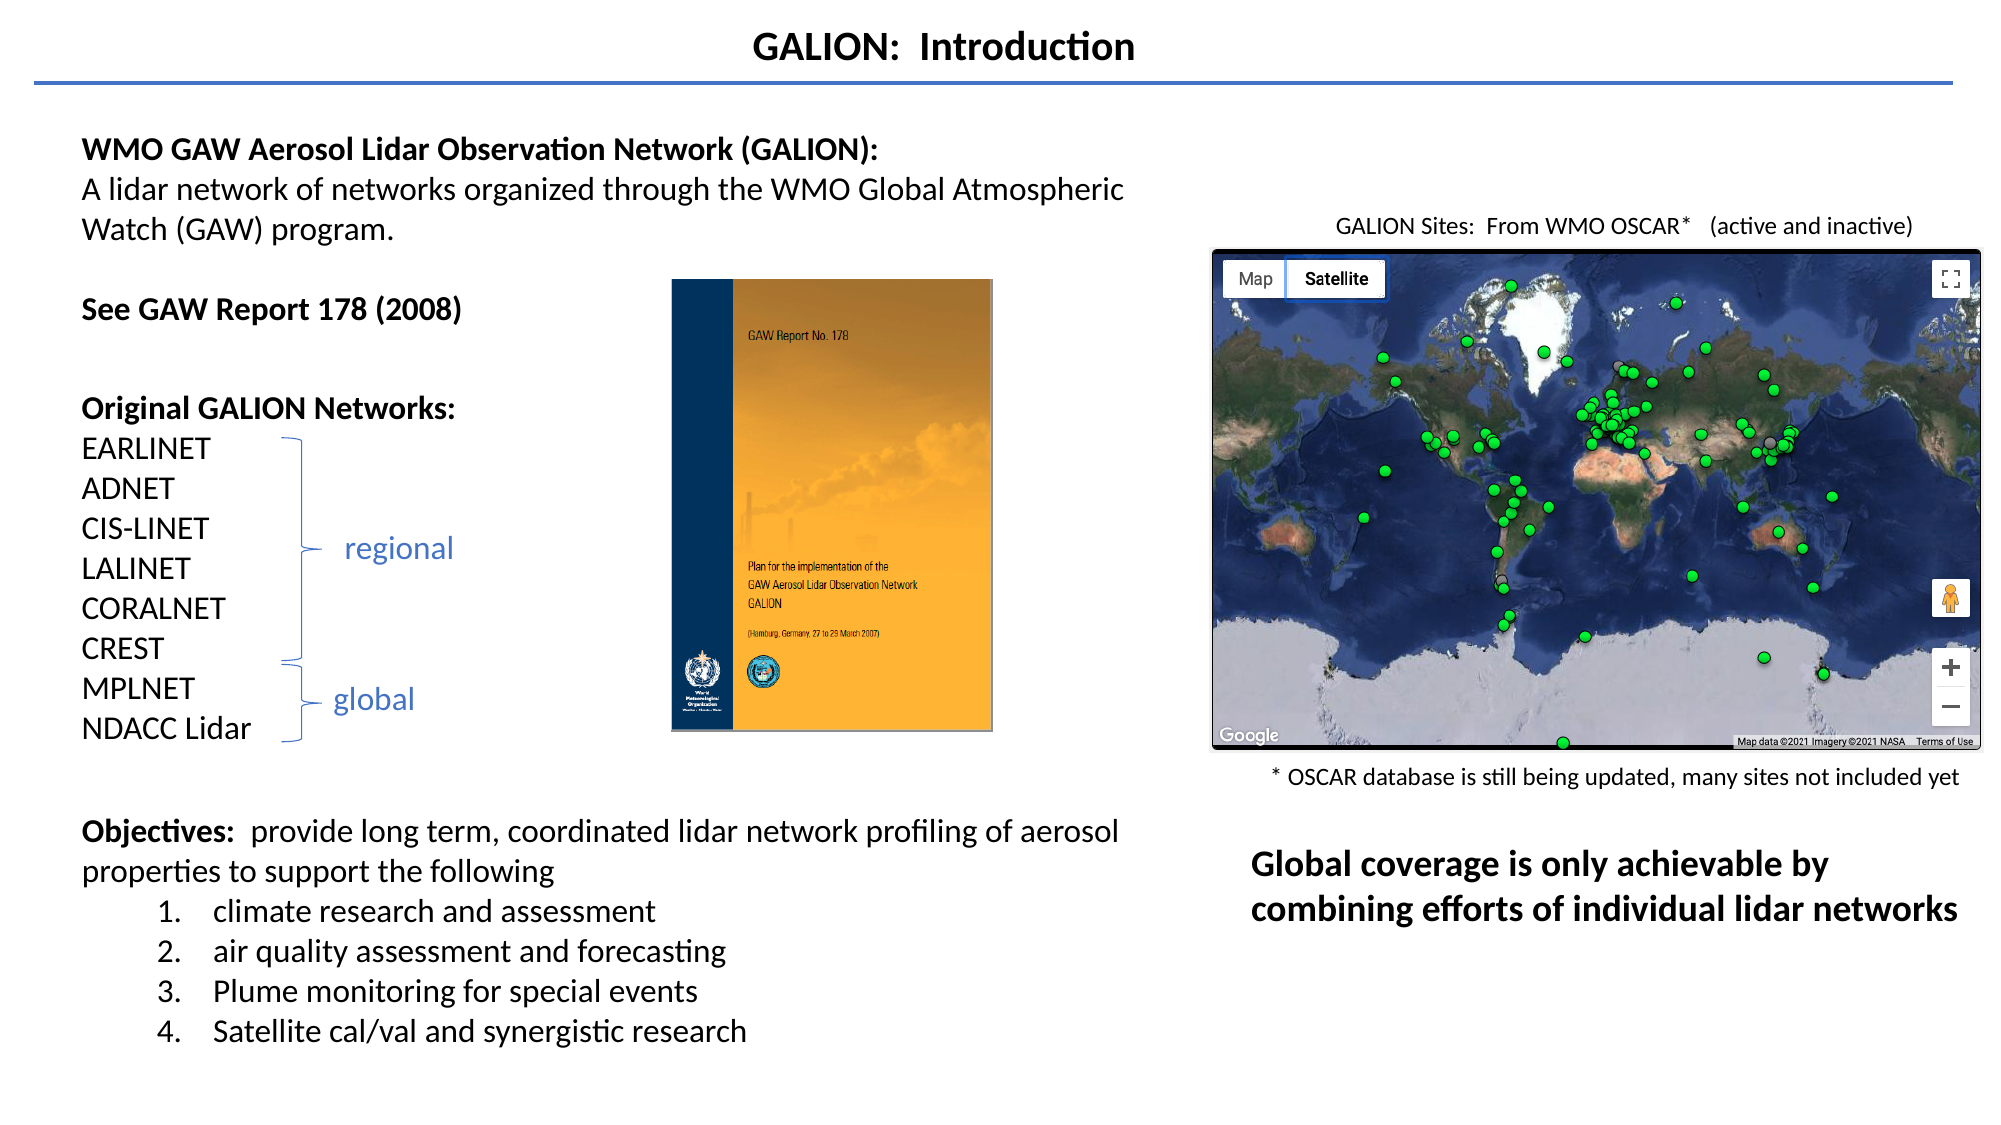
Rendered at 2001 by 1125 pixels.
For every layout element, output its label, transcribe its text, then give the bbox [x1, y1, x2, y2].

text_box GALION Sites: From WMO OSCAR* (active and inactive) [1321, 202, 1930, 247]
text_box * OSCAR database is still being updated, many sites not included yet [1254, 753, 1977, 828]
picture [671, 279, 993, 732]
picture [1209, 247, 1984, 753]
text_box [66, 119, 1153, 832]
text_box Global coverage is only achievable by combining efforts of individual lidar networks [1236, 831, 1979, 937]
text_box GALION: Introduction [737, 11, 1152, 77]
text_box Objectives: provide long term, coordinated lidar network profiling of aerosol properties to support the following climate research and assessment air quality assessment and forecasting Plume monitoring for special events Satellite cal/val and synergistic research [67, 802, 1186, 1057]
